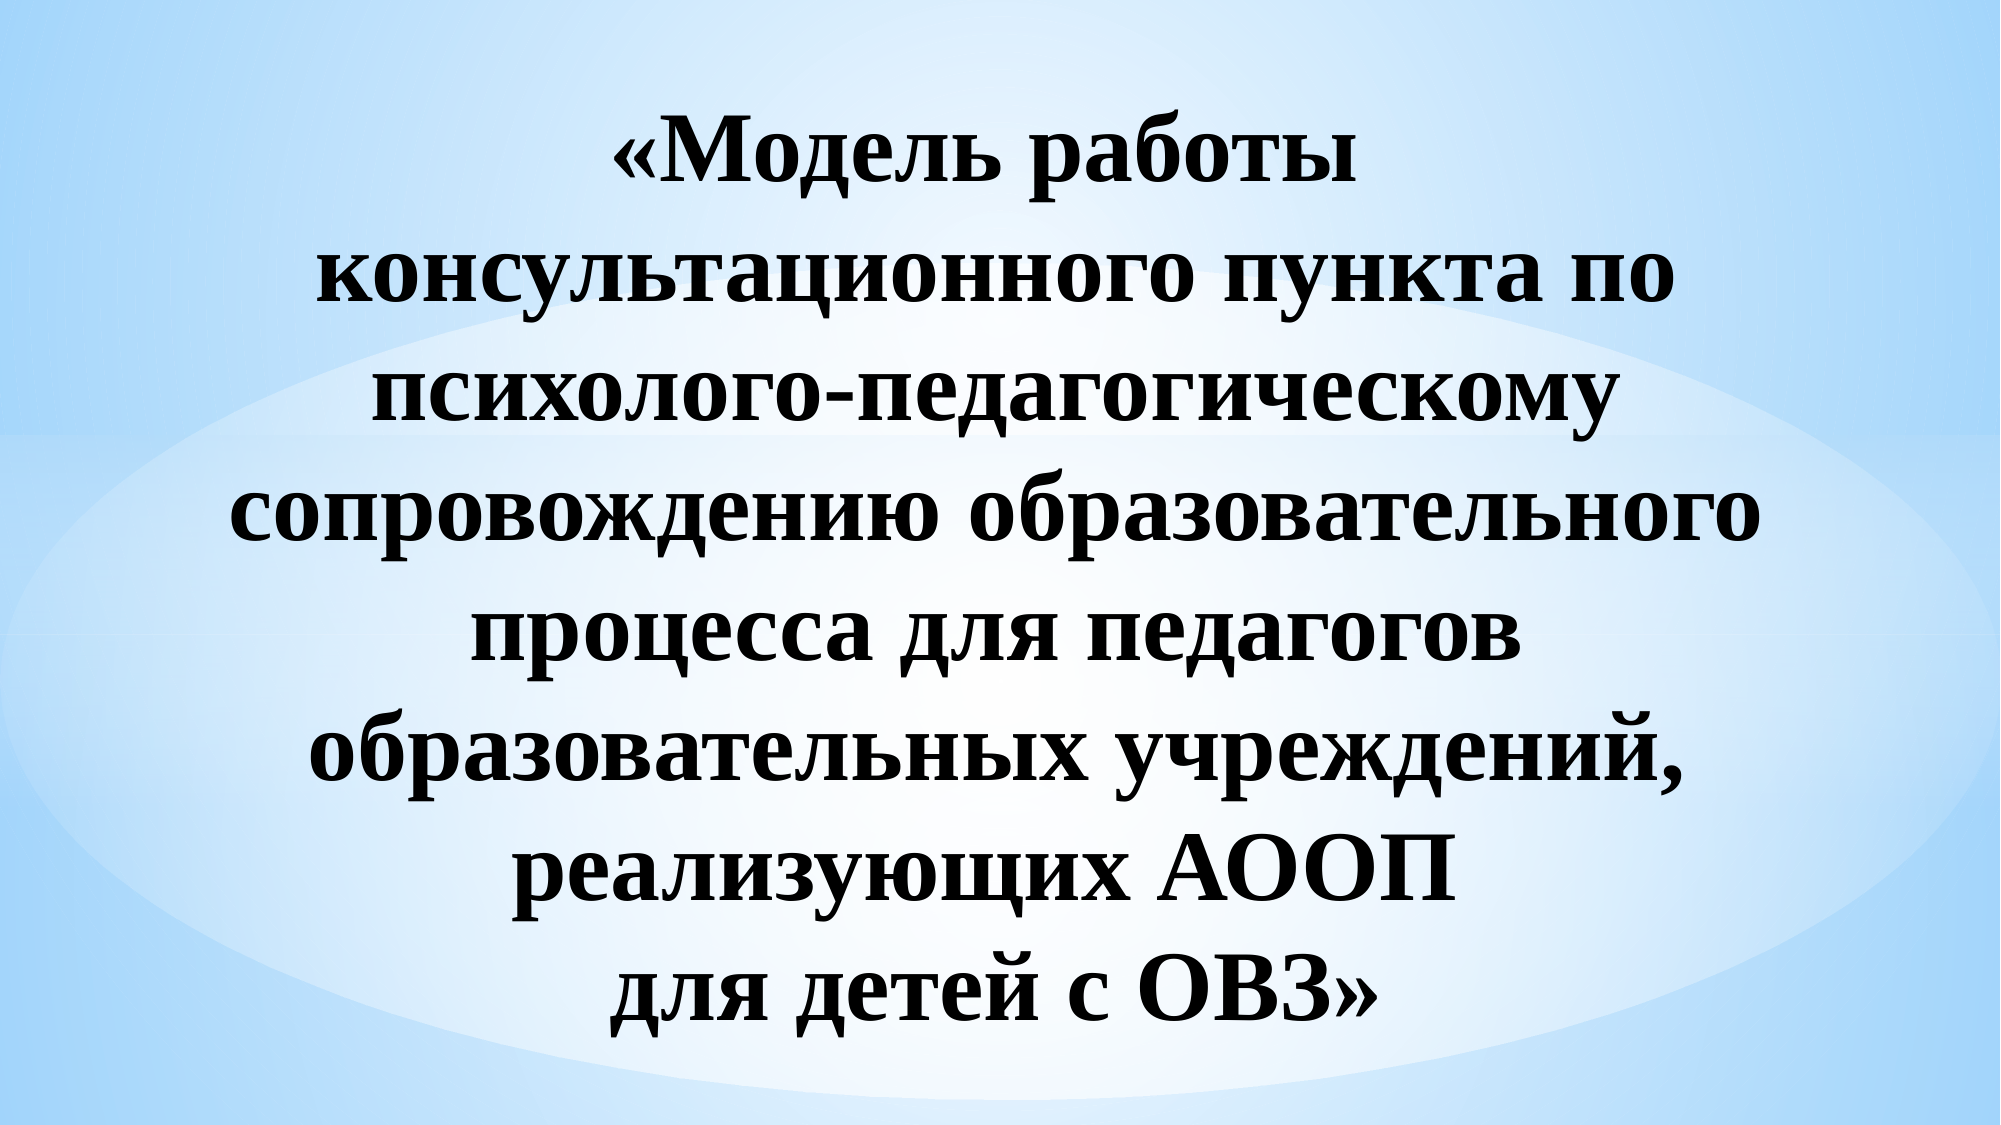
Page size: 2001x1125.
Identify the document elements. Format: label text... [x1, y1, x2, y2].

title «Модель работы консультационного пункта по психолого-педагогическому сопровождению образовательного процесса для педагогов образовательных учреждений, реализующих АООП для детей с ОВЗ» [115, 73, 1848, 1031]
